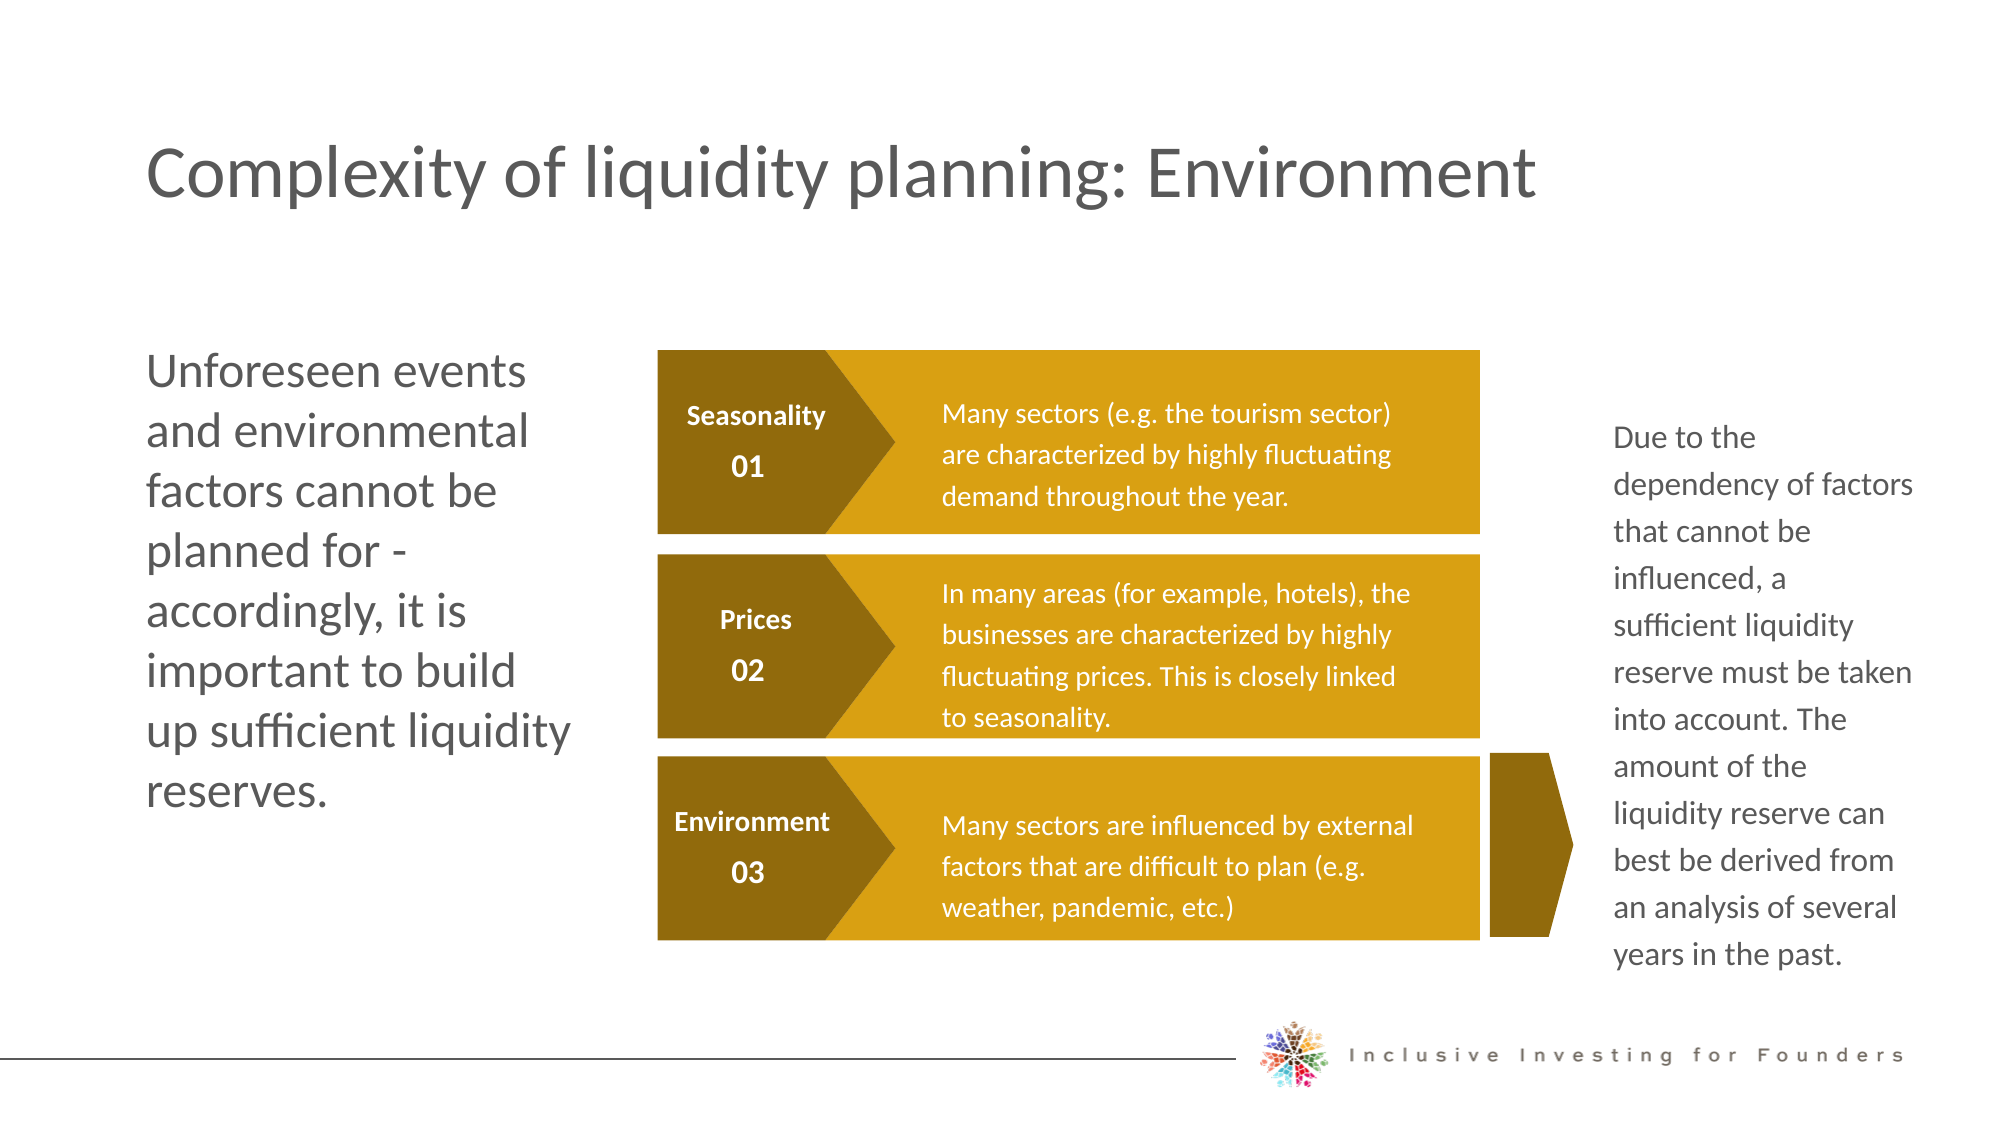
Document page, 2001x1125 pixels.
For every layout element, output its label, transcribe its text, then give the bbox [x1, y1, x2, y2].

text_box [657, 350, 896, 535]
text_box [657, 554, 896, 739]
text_box [826, 554, 1480, 739]
text_box In many areas (for example, hotels), the businesses are characterized by highly fluctuating prices. This is closely linked to seasonality. [926, 560, 1434, 741]
text_box Due to the dependency of factors that cannot be influenced, a sufficient liquidity reserve must be taken into account. The amount of the liquidity reserve can best be derived from an analysis of several years in the past. [1598, 400, 1933, 980]
list Complexity of liquidity planning: Environment [130, 124, 1873, 257]
text_box Many sectors are influenced by external factors that are difficult to plan (e.g. weather, pandemic, etc.) [926, 792, 1434, 931]
text_box Unforeseen events and environmental factors cannot be planned for - accordingly, it is important to build up sufficient liquidity reserves. [130, 330, 596, 826]
text_box 01 [728, 443, 768, 484]
picture [1252, 1019, 1332, 1099]
text_box Prices [694, 593, 819, 643]
text_box [826, 350, 1480, 535]
text_box Seasonality [662, 388, 851, 439]
text_box 02 [728, 647, 768, 688]
text_box [826, 756, 1480, 941]
text_box [1489, 752, 1574, 937]
text_box Many sectors (e.g. the tourism sector) are characterized by highly fluctuating demand throughout the year. [926, 380, 1434, 520]
text_box [657, 756, 896, 941]
text_box Environment [654, 794, 851, 845]
text_box 03 [728, 849, 768, 890]
